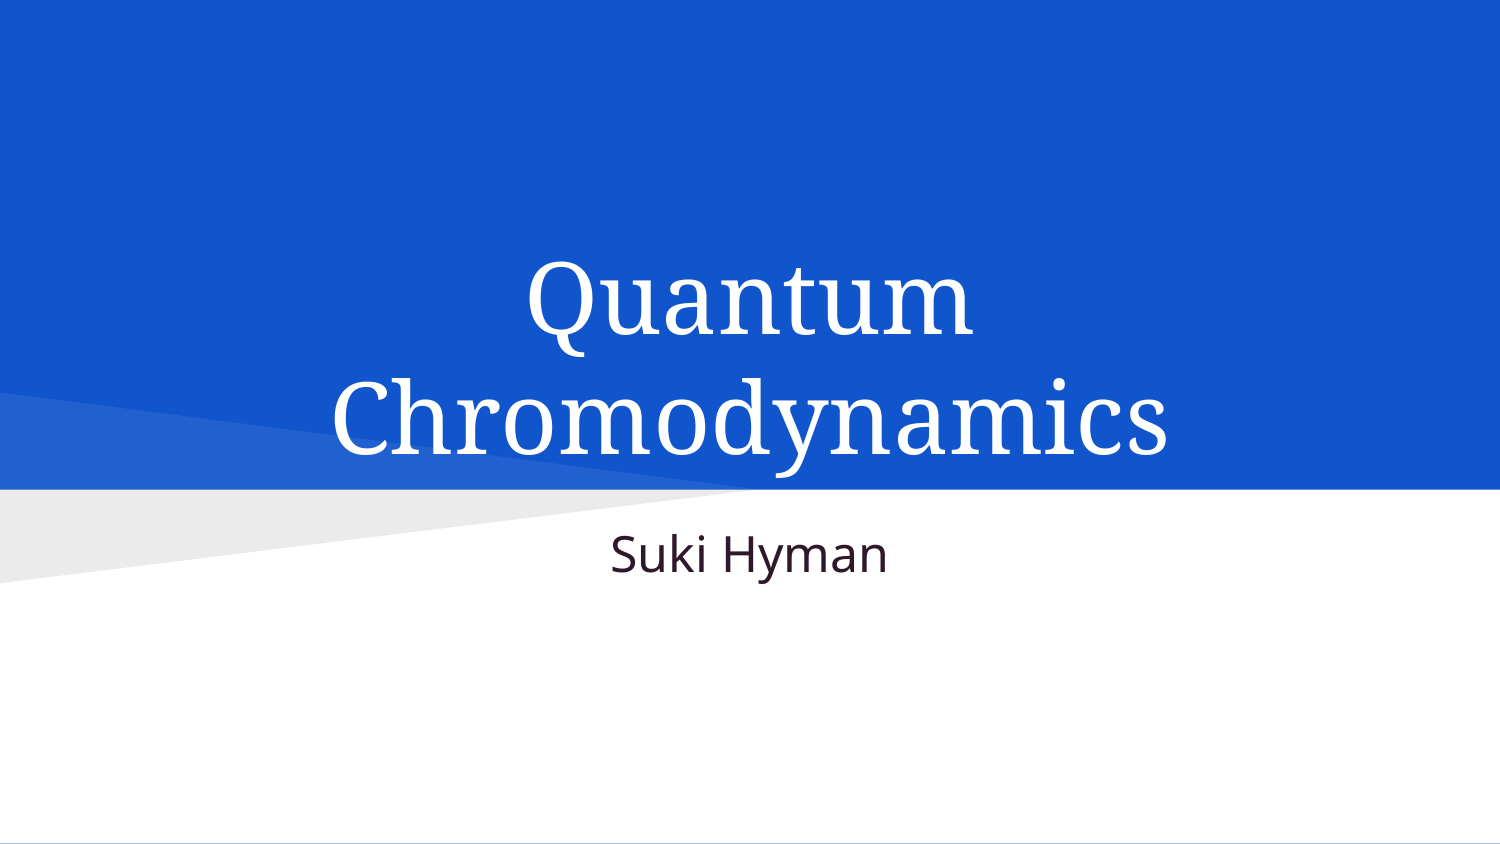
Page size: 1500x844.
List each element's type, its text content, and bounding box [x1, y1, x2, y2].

title Quantum Chromodynamics [112, 286, 1388, 490]
subtitle Suki Hyman [112, 507, 1388, 617]
